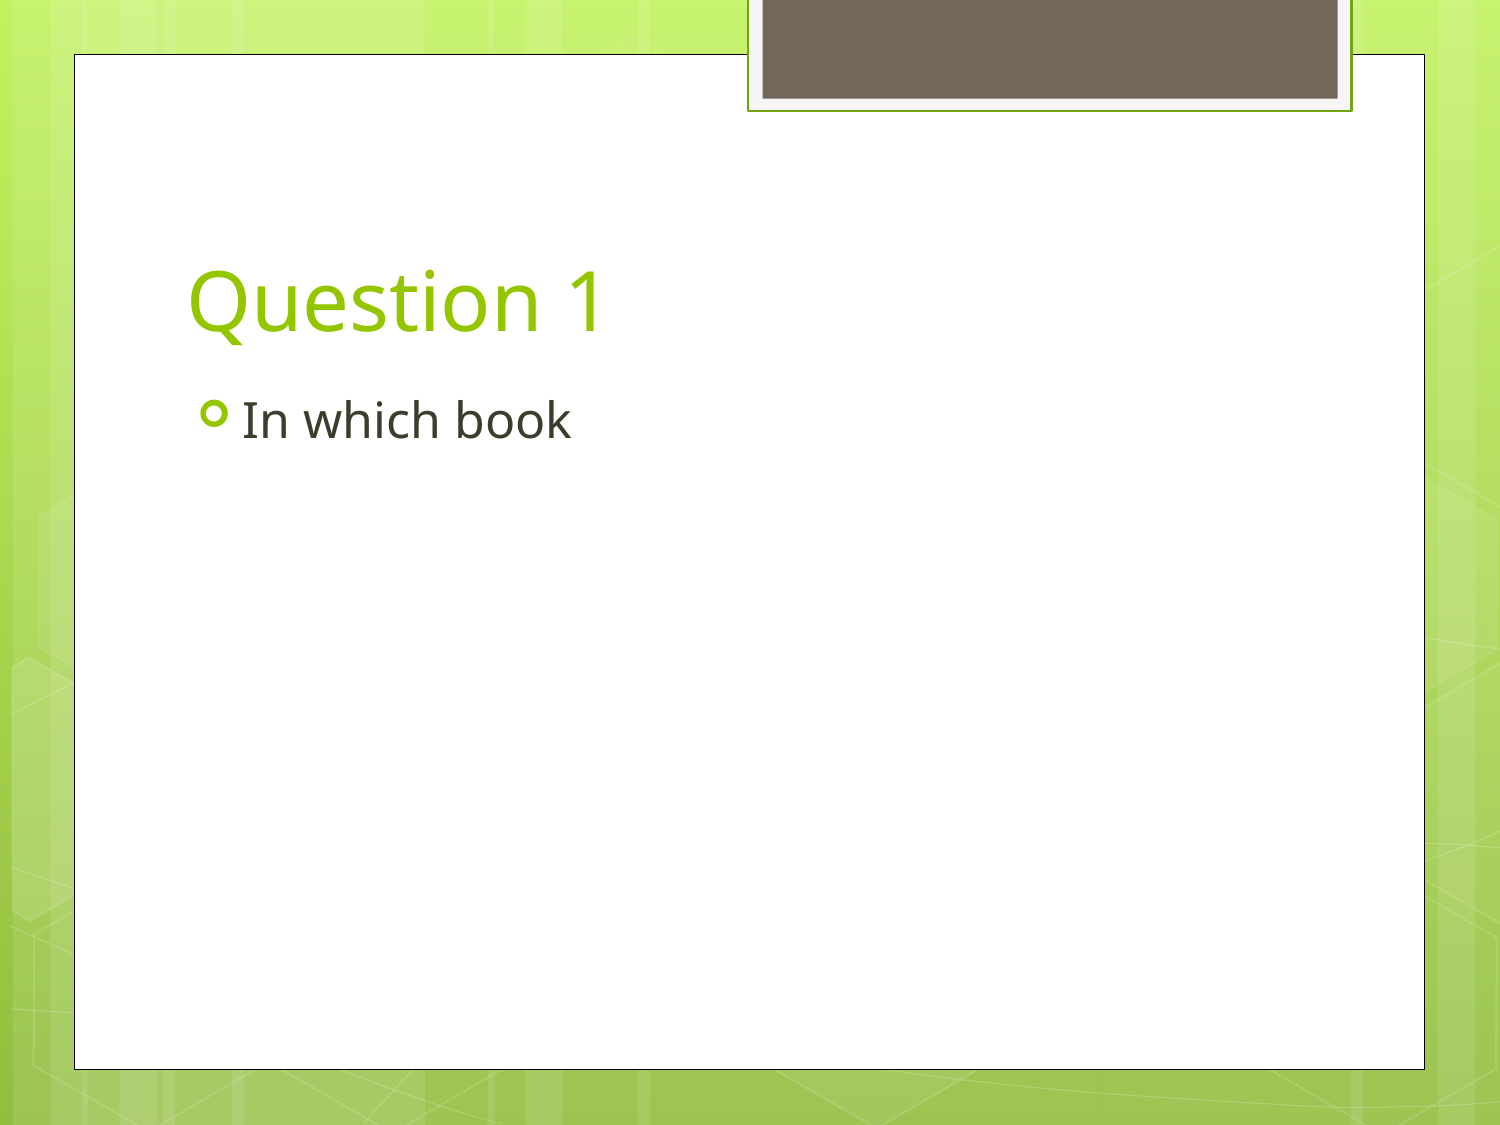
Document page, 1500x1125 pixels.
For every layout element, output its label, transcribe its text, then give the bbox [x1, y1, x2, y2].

list In which book [171, 381, 1283, 957]
title Question 1 [171, 168, 1324, 357]
